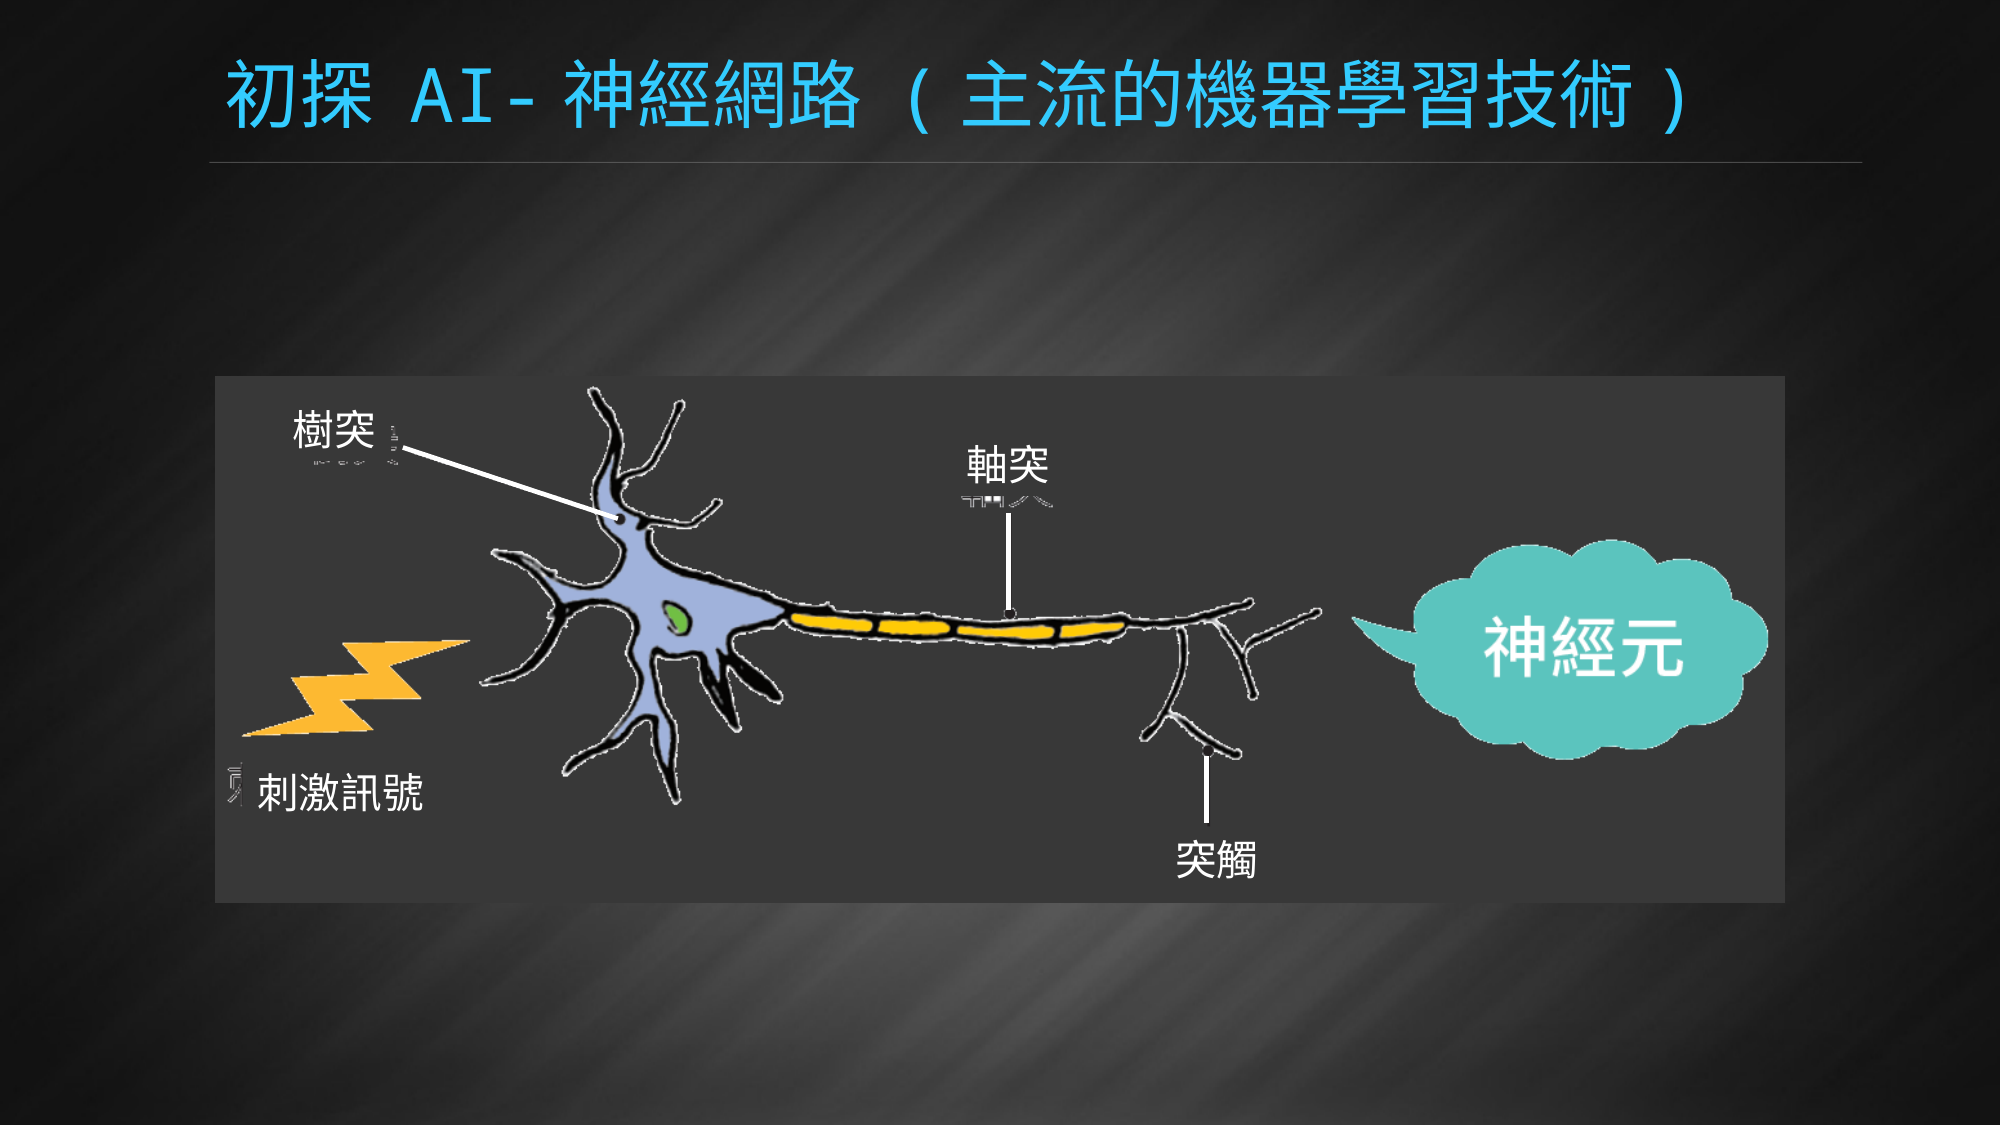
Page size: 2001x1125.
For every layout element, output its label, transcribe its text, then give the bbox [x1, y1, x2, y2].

title 初探 AI-神經網路 (主流的機器學習技術) [209, 47, 1863, 149]
picture [0, 0, 2000, 1125]
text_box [215, 376, 1785, 905]
